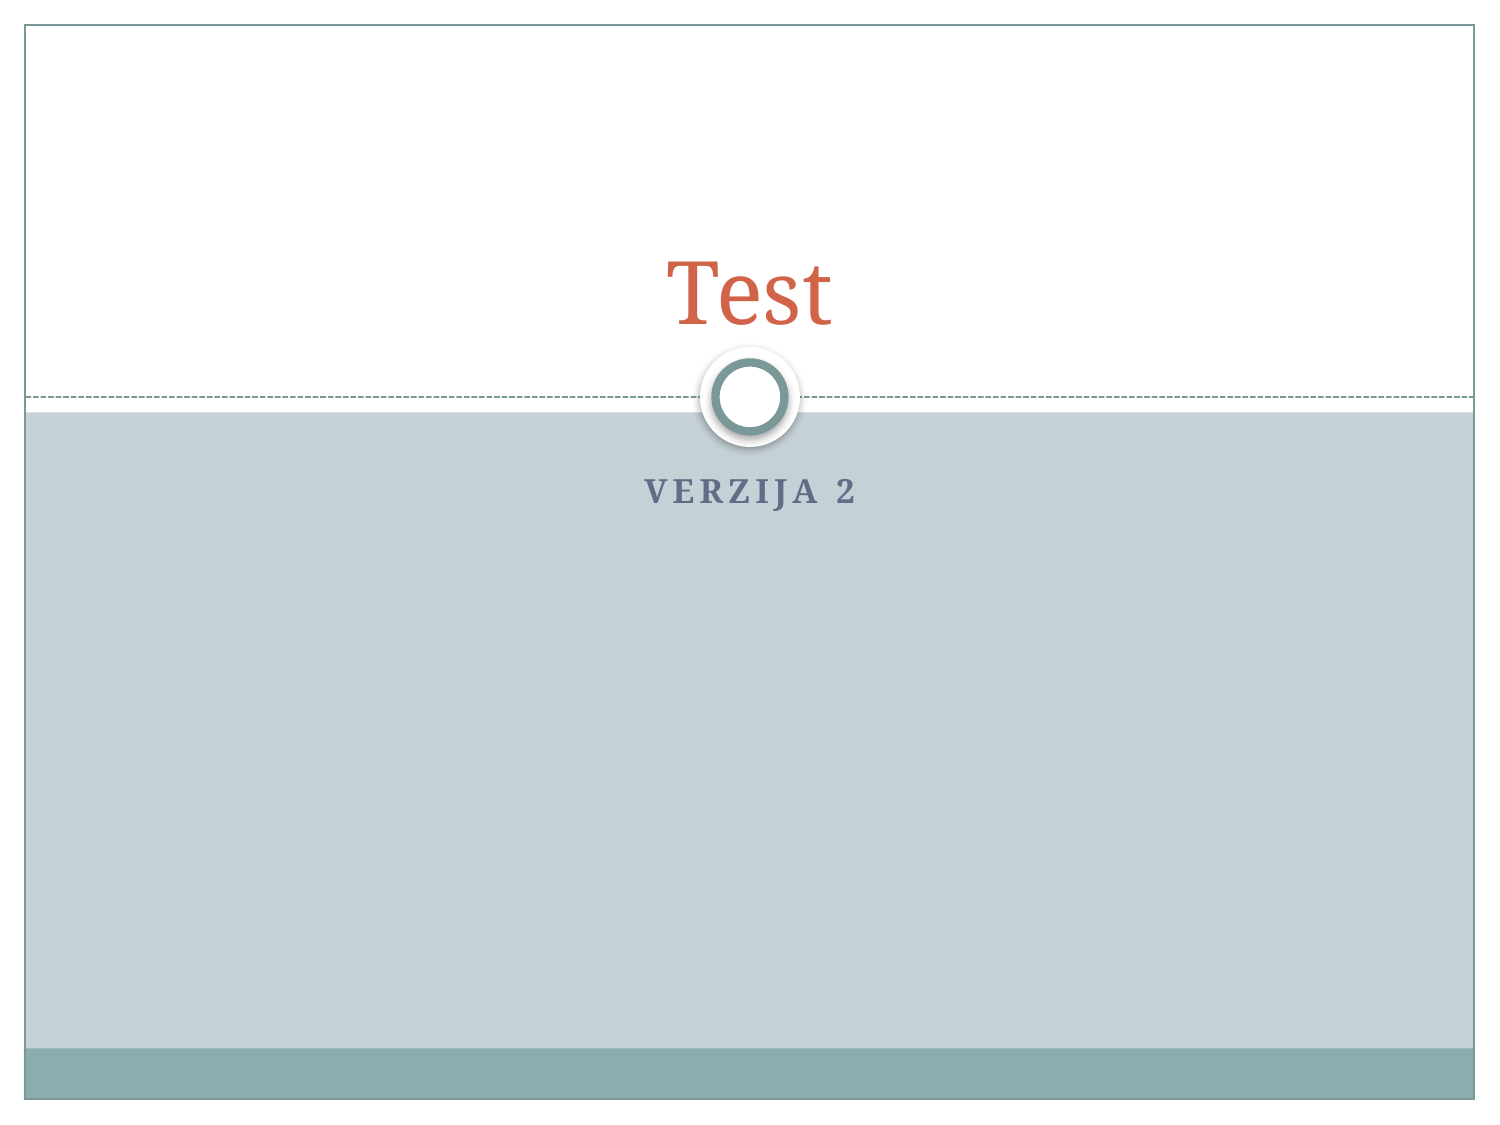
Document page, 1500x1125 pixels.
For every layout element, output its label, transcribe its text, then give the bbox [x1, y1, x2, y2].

title Test [112, 62, 1388, 350]
subtitle Verzija 2 [225, 462, 1275, 750]
